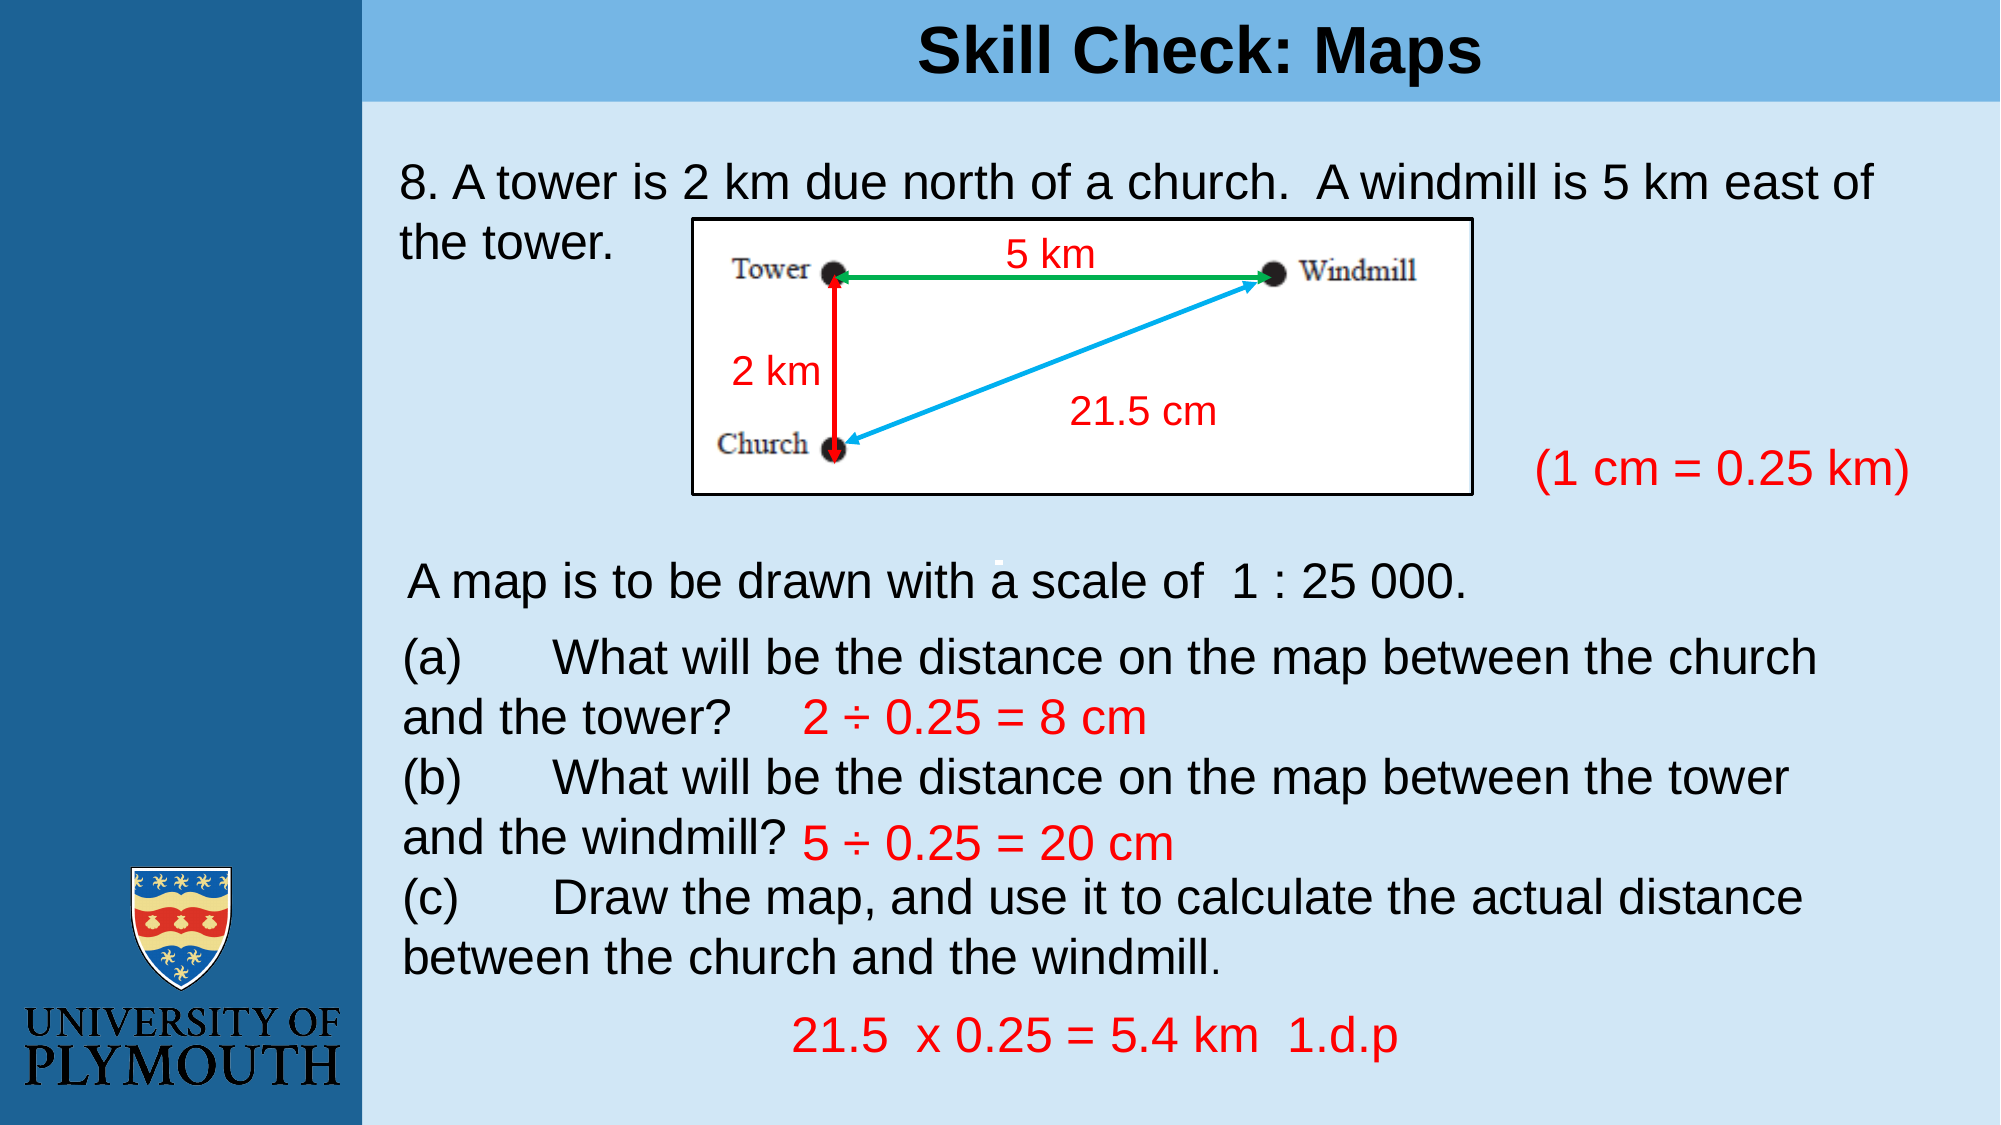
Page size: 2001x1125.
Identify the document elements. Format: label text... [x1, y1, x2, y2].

picture [995, 560, 1003, 565]
picture [692, 219, 1470, 494]
text_box 2 ÷ 0.25 = 8 cm [787, 677, 1164, 753]
text_box 21.5 x 0.25 = 5.4 km 1.d.p [776, 995, 1415, 1071]
picture [0, 825, 378, 1125]
text_box (1 cm = 0.25 km) [1519, 428, 1945, 503]
text_box A map is to be drawn with a scale of 1 : 25 000. [392, 541, 1485, 616]
text_box Skill Check: Maps [621, 0, 1780, 95]
text_box 8. A tower is 2 km due north of a church. A windmill is 5 km east of the tower. [384, 141, 1902, 277]
text_box (a) What will be the distance on the map between the church and the tower? (b) What will be the distance on the map between the tower and the windmill? (c) Draw the map, and use it to calculate the actual distance between the church and the windmill. [387, 616, 1864, 992]
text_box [844, 282, 1258, 444]
text_box 5 ÷ 0.25 = 20 cm [787, 802, 1192, 878]
